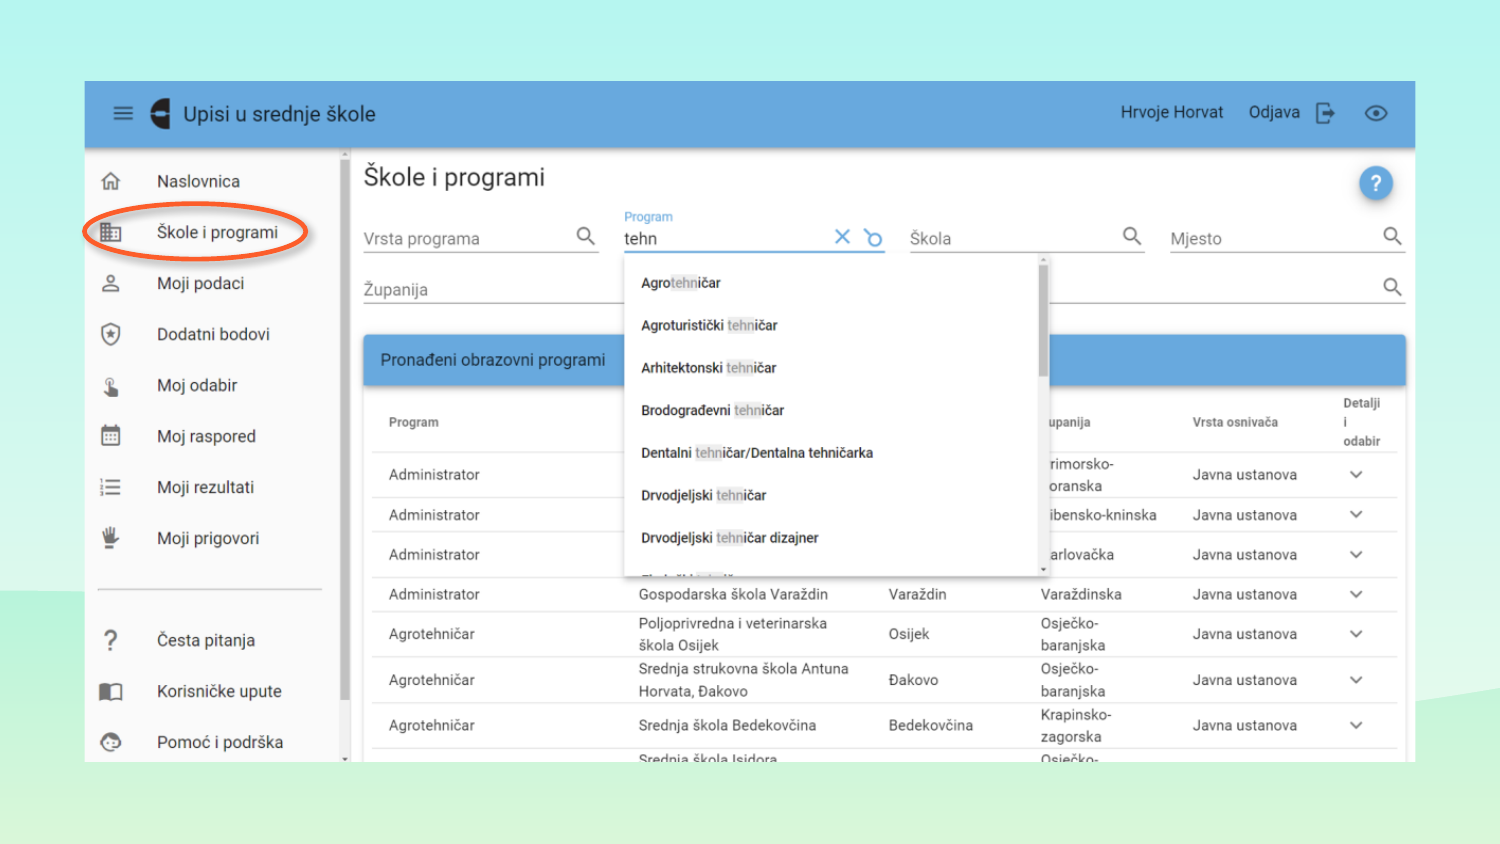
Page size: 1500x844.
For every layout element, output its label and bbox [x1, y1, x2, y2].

picture [84, 81, 1416, 762]
